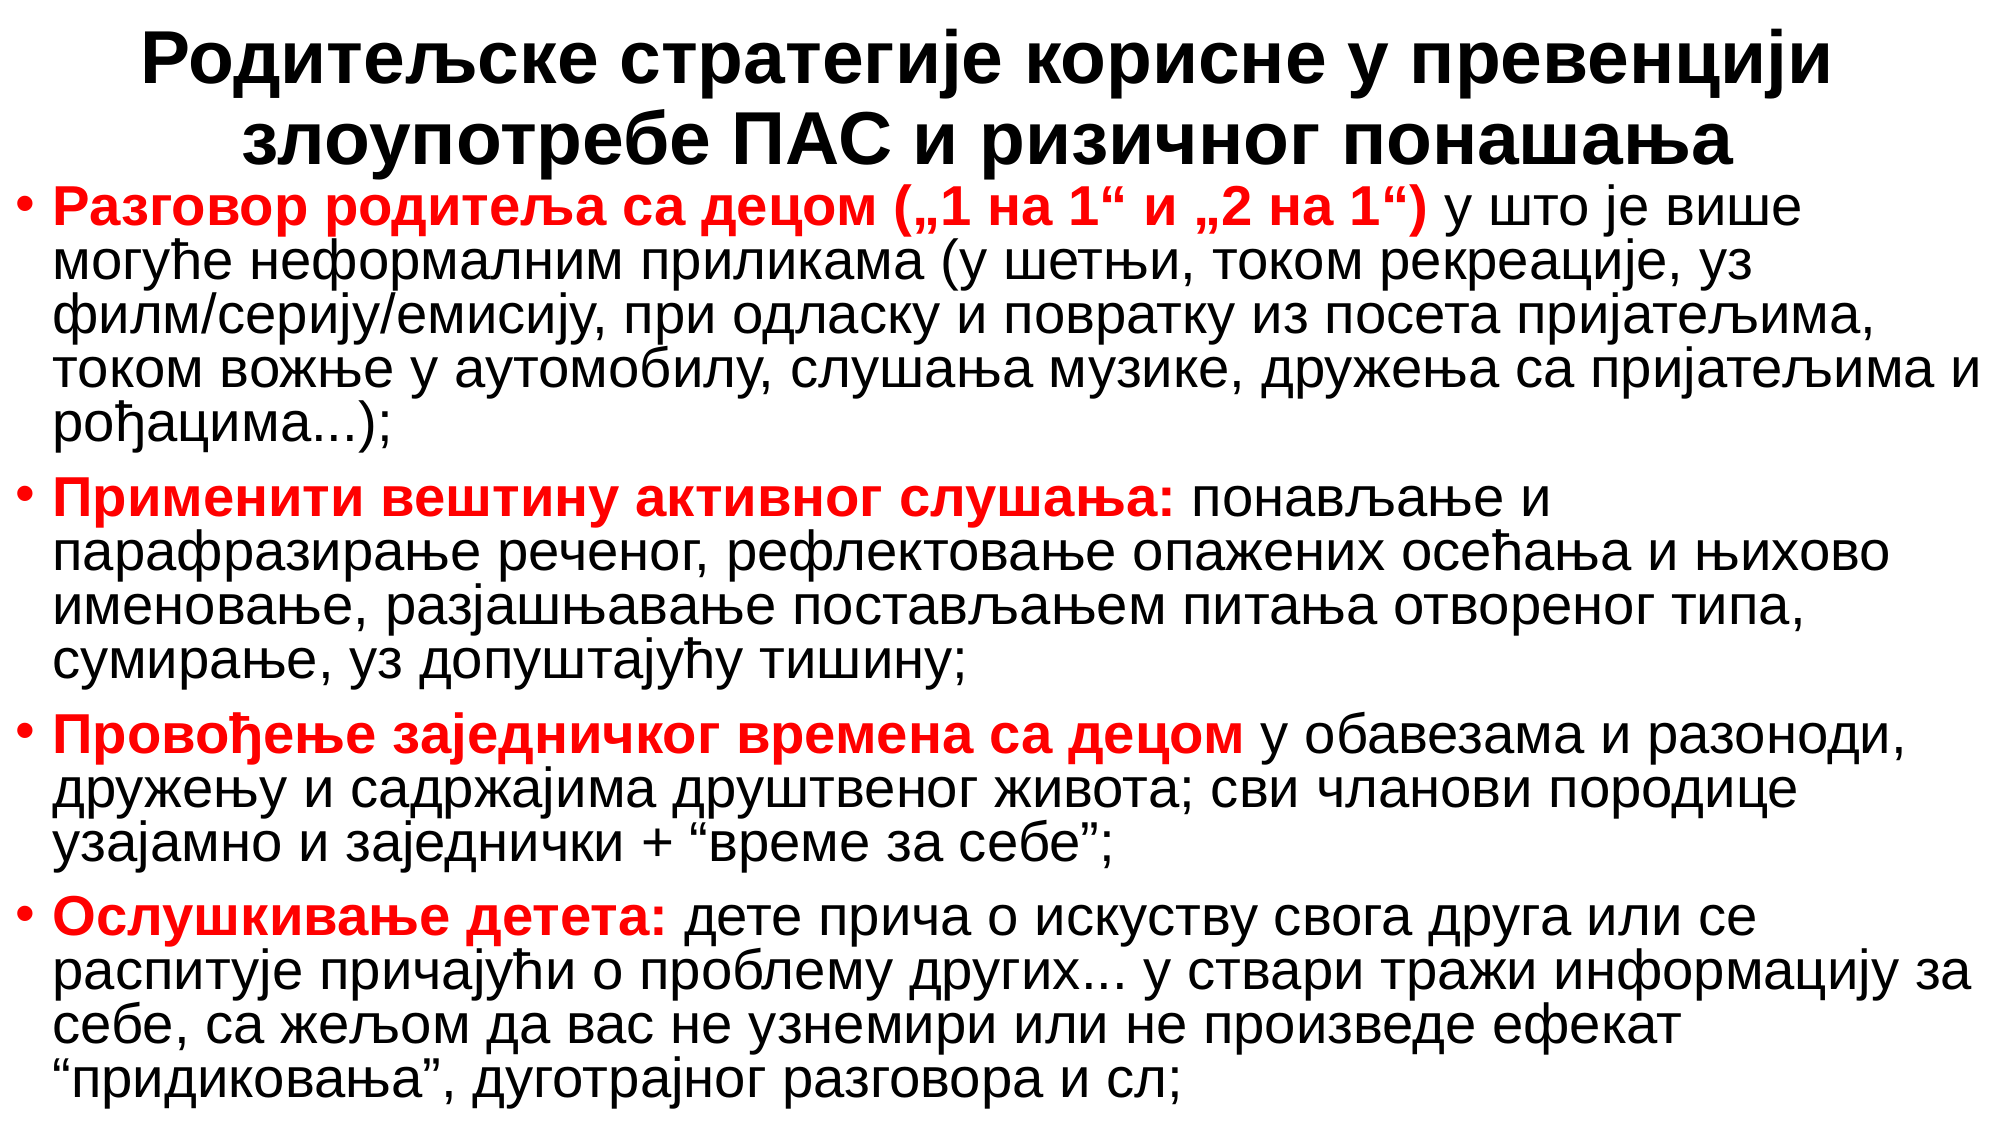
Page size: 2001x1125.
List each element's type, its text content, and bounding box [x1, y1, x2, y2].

list Разговор родитеља са децом („1 на 1“ и „2 на 1“) у што је више могуће неформалним приликама (у шетњи, током рекреације, уз филм/серију/емисију, при одласку и повратку из посета пријатељима, током вожње у аутомобилу, слушањa музике, дружења са пријатељима и рођацима...); Применити вештину активног слушања: понављање и парафразирање реченог, рефлектовање опажених осећања и њихово именовање, разјашњавање постављањем питања отвореног типа, сумирање, уз допуштајућу тишину; Провођење заједничког времена са децом у обавезама и разоноди, дружењу и садржајима друштвеног живота; сви чланови породице узајамно и заједнички + “време за себе”; Ослушкивање детета: дете прича о искуству свога друга или се распитује причајући о проблему других... у ствари тражи информацију за себе, са жељом да вас не узнемири или не произведе ефекат “придиковања”, дуготрајног разговора и сл; [0, 174, 2000, 1125]
title Родитељске стратегије корисне у превенцији злоупотребе ПАС и ризичног понашања [50, 37, 1925, 163]
